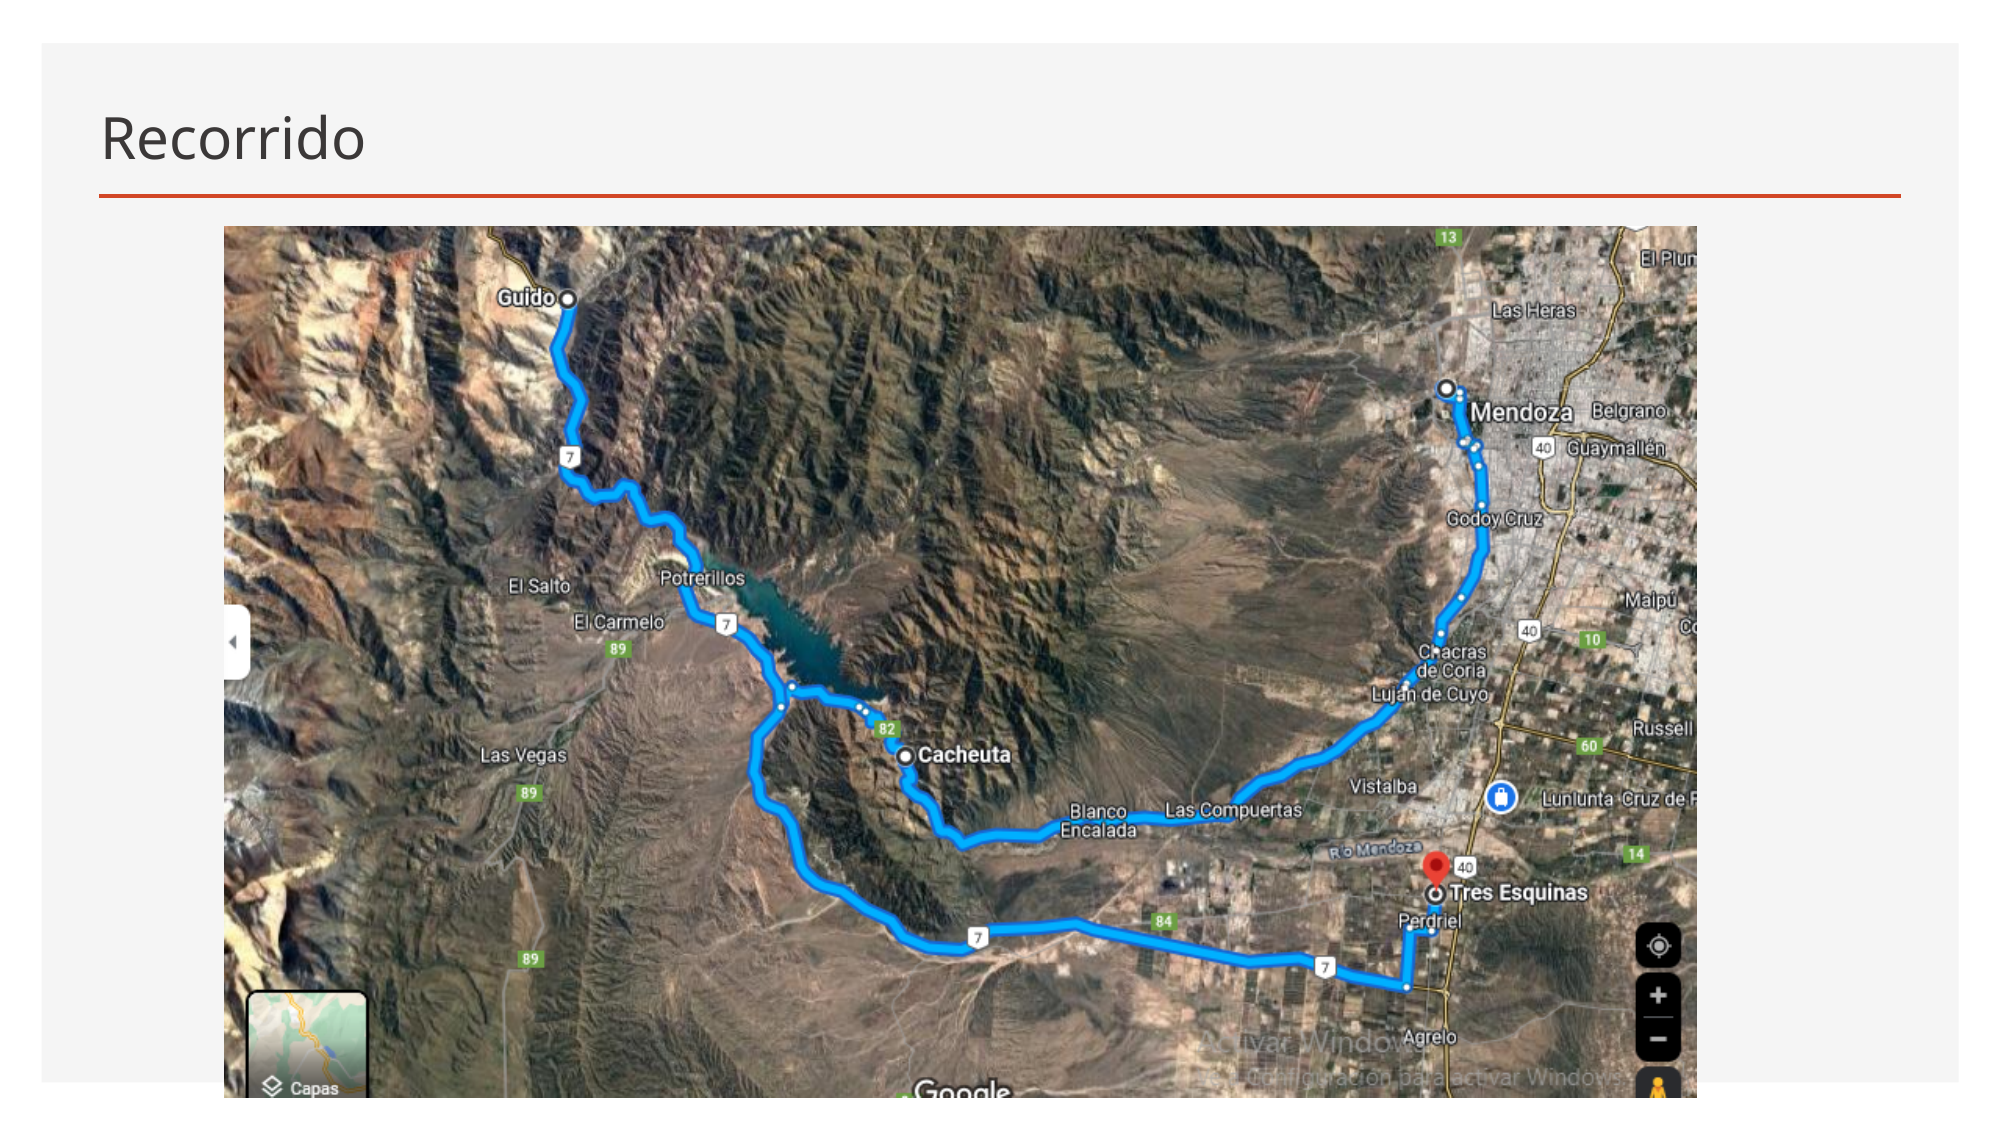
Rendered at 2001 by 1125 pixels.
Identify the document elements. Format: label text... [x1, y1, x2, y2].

picture [224, 226, 1697, 1098]
title Recorrido [85, 73, 1214, 179]
